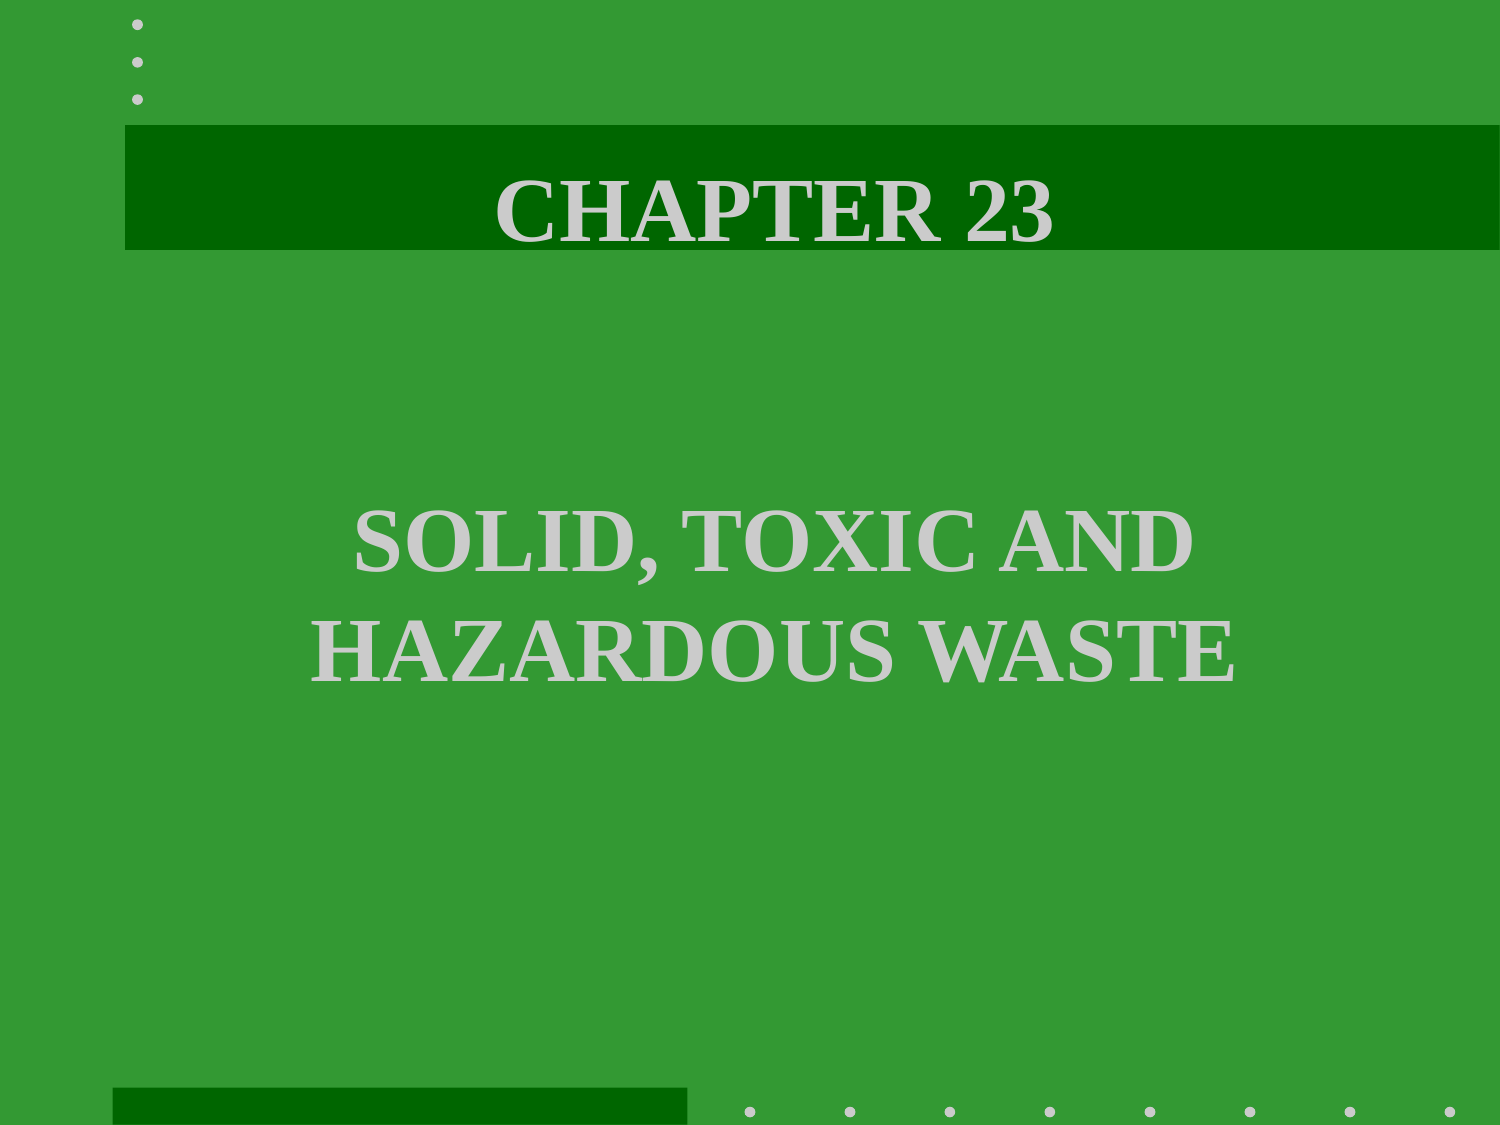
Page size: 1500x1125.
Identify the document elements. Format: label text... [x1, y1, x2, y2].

title CHAPTER 23 SOLID, TOXIC AND HAZARDOUS WASTE [274, 62, 1276, 788]
